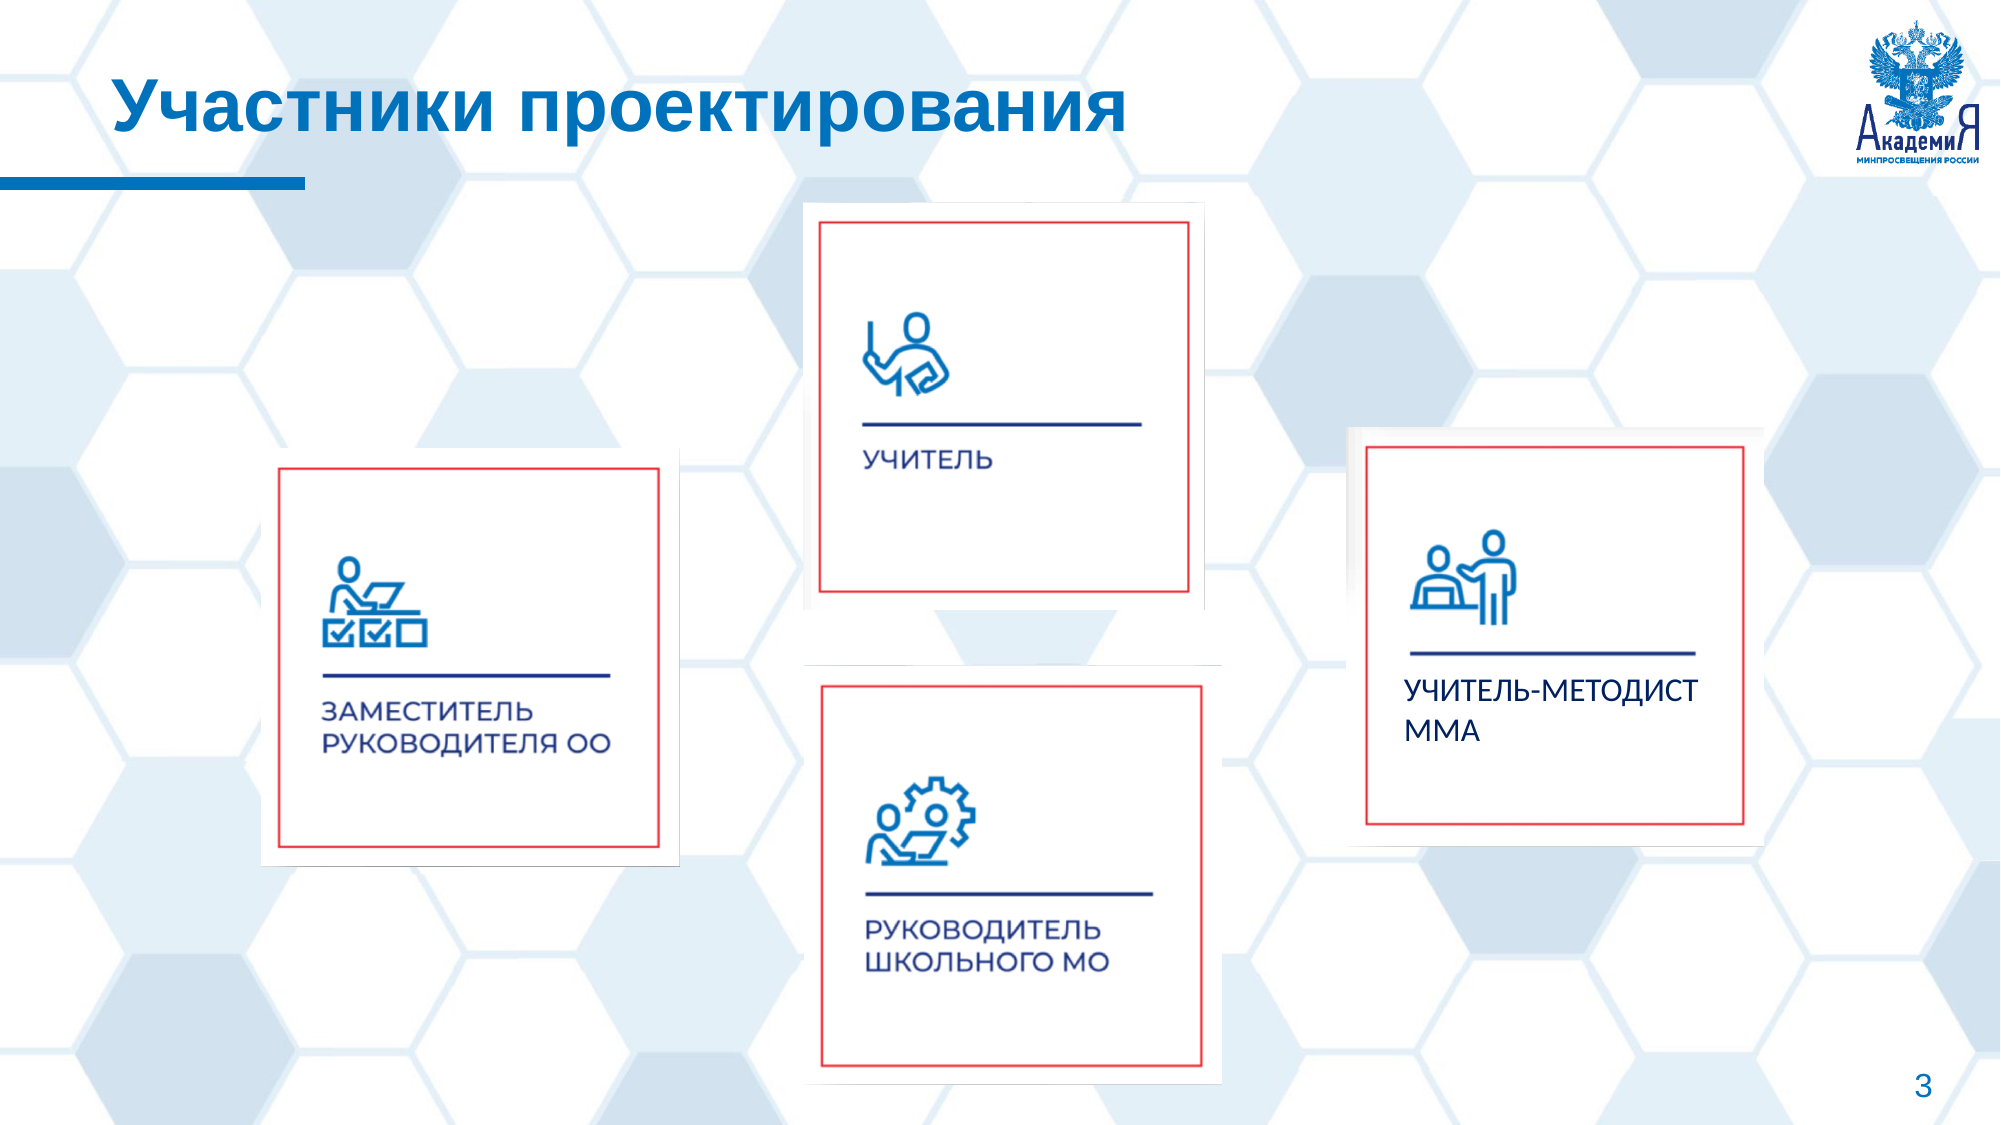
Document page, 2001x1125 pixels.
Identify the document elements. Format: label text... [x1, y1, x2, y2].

picture [0, 0, 2001, 1125]
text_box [1346, 427, 1764, 847]
text_box Участники проектирования [96, 23, 1760, 181]
